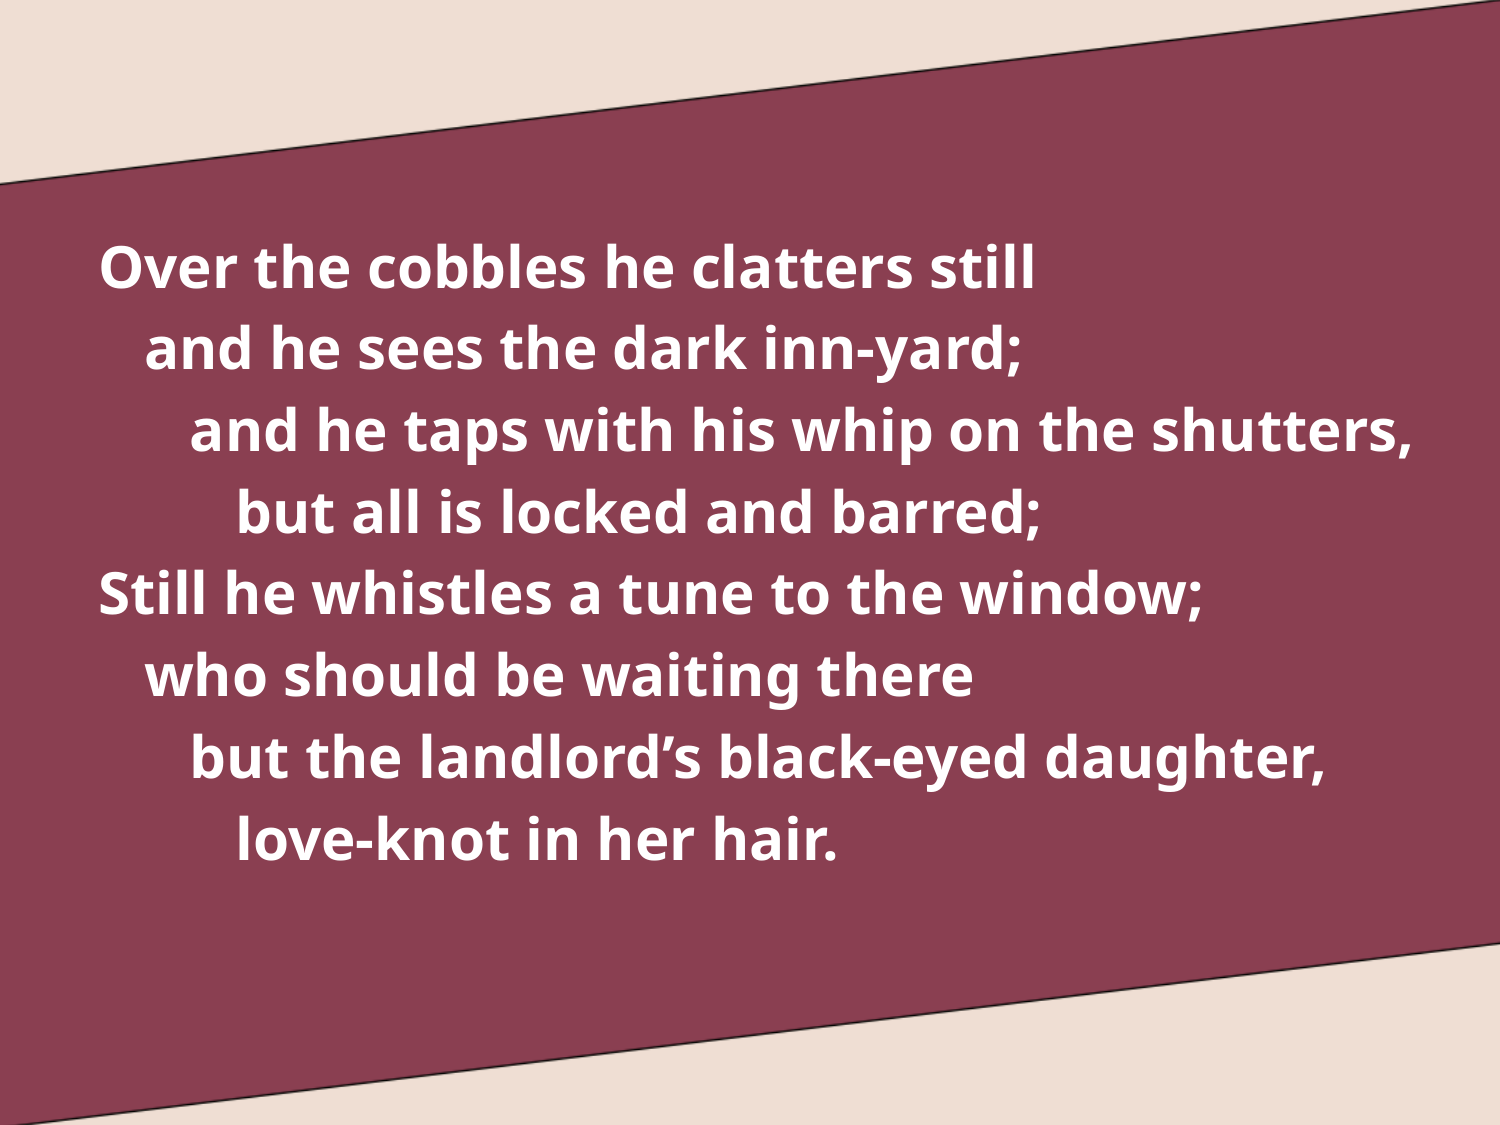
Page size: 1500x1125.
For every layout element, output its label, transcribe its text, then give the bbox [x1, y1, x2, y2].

list Over the cobbles he clatters still and he sees the dark inn-yard; and he taps with his whip on the shutters, but all is locked and barred; Still he whistles a tune to the window; who should be waiting there but the landlord’s black-eyed daughter, love-knot in her hair. [83, 222, 1432, 880]
